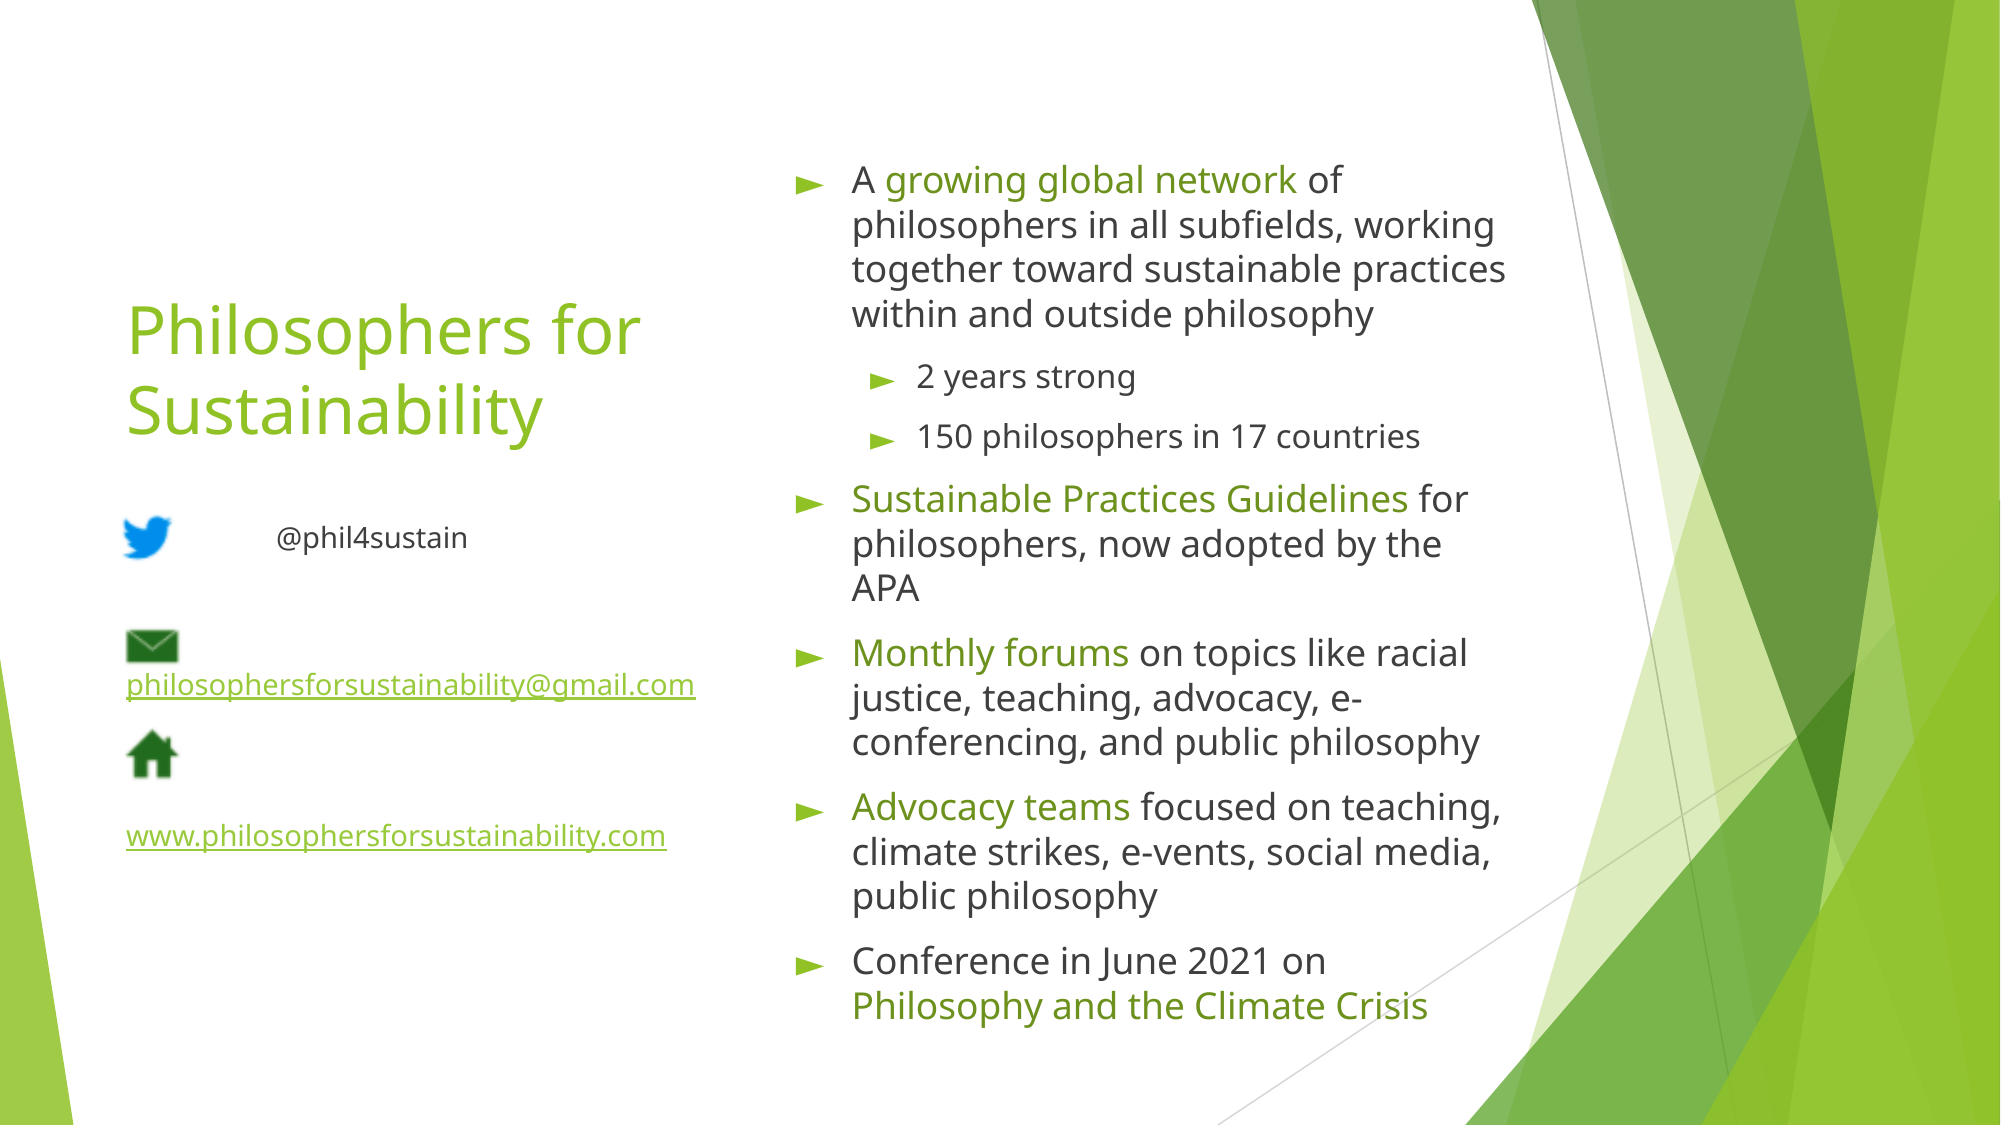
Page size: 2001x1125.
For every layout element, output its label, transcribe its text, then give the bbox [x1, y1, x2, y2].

list @phil4sustain philosophersforsustainability@gmail.com www.philosophersforsustainability.com [111, 455, 767, 880]
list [110, 508, 178, 568]
text_box A growing global network of philosophers in all subfields, working together toward sustainable practices within and outside philosophy 2 years strong 150 philosophers in 17 countries Sustainable Practices Guidelines for philosophers, now adopted by the APA Monthly forums on topics like racial justice, teaching, advocacy, e-conferencing, and public philosophy Advocacy teams focused on teaching, climate strikes, e-vents, social media, public philosophy Conference in June 2021 on Philosophy and the Climate Crisis [780, 84, 1522, 1080]
picture [118, 622, 186, 674]
picture [118, 722, 188, 788]
title Philosophers for Sustainability [111, 245, 744, 455]
